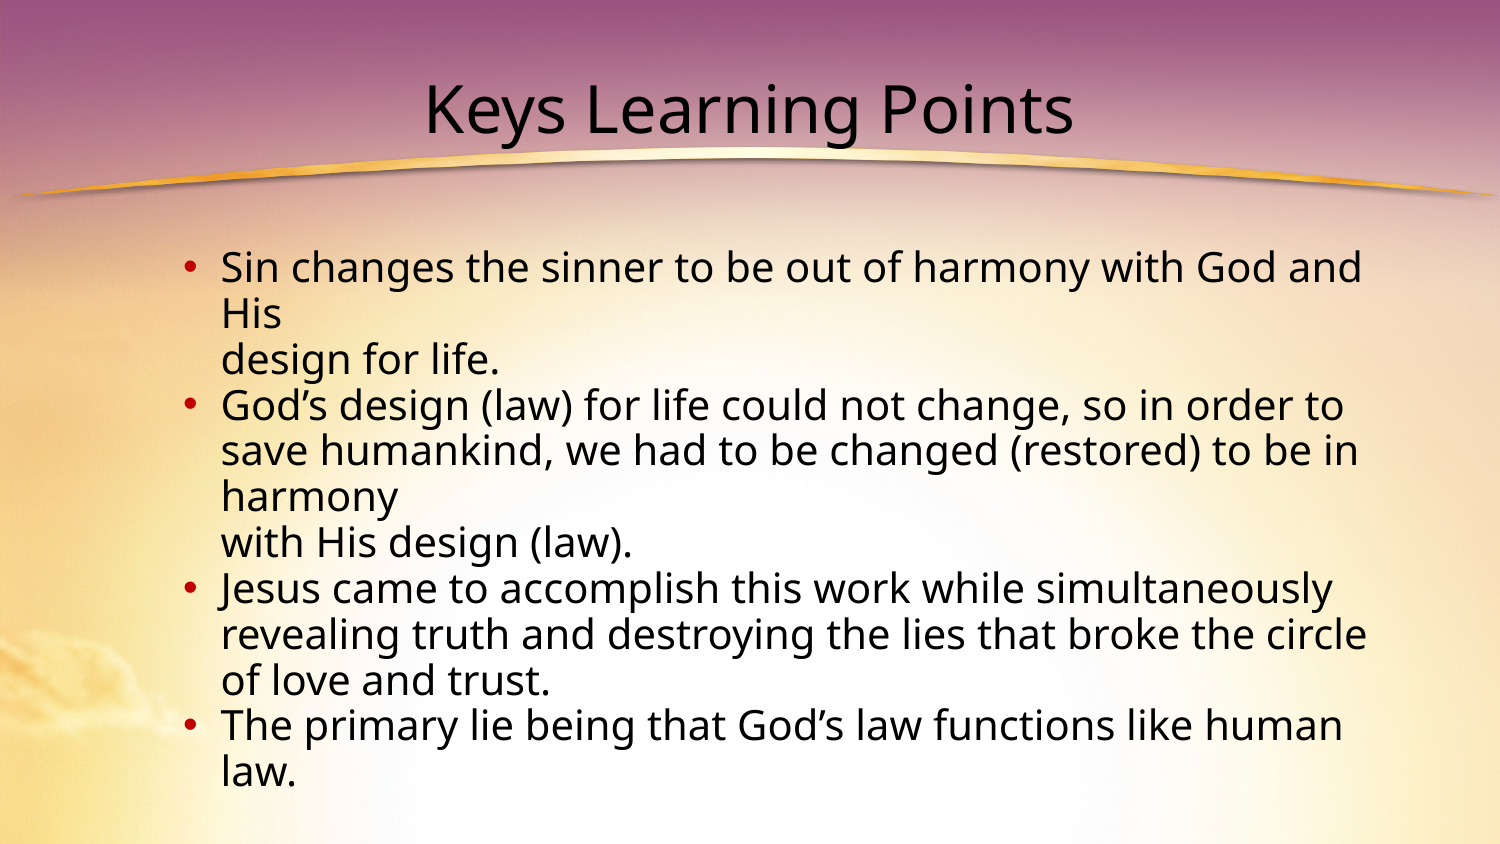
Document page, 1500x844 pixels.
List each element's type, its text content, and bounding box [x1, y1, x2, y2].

picture [0, 0, 1500, 844]
list Sin changes the sinner to be out of harmony with God and His design for life. God’s design (law) for life could not change, so in order to save humankind, we had to be changed (restored) to be in harmony with His design (law). Jesus came to accomplish this work while simultaneously revealing truth and destroying the lies that broke the circle of love and trust. The primary lie being that God’s law functions like human law. [168, 237, 1425, 774]
title Keys Learning Points [75, 27, 1425, 155]
